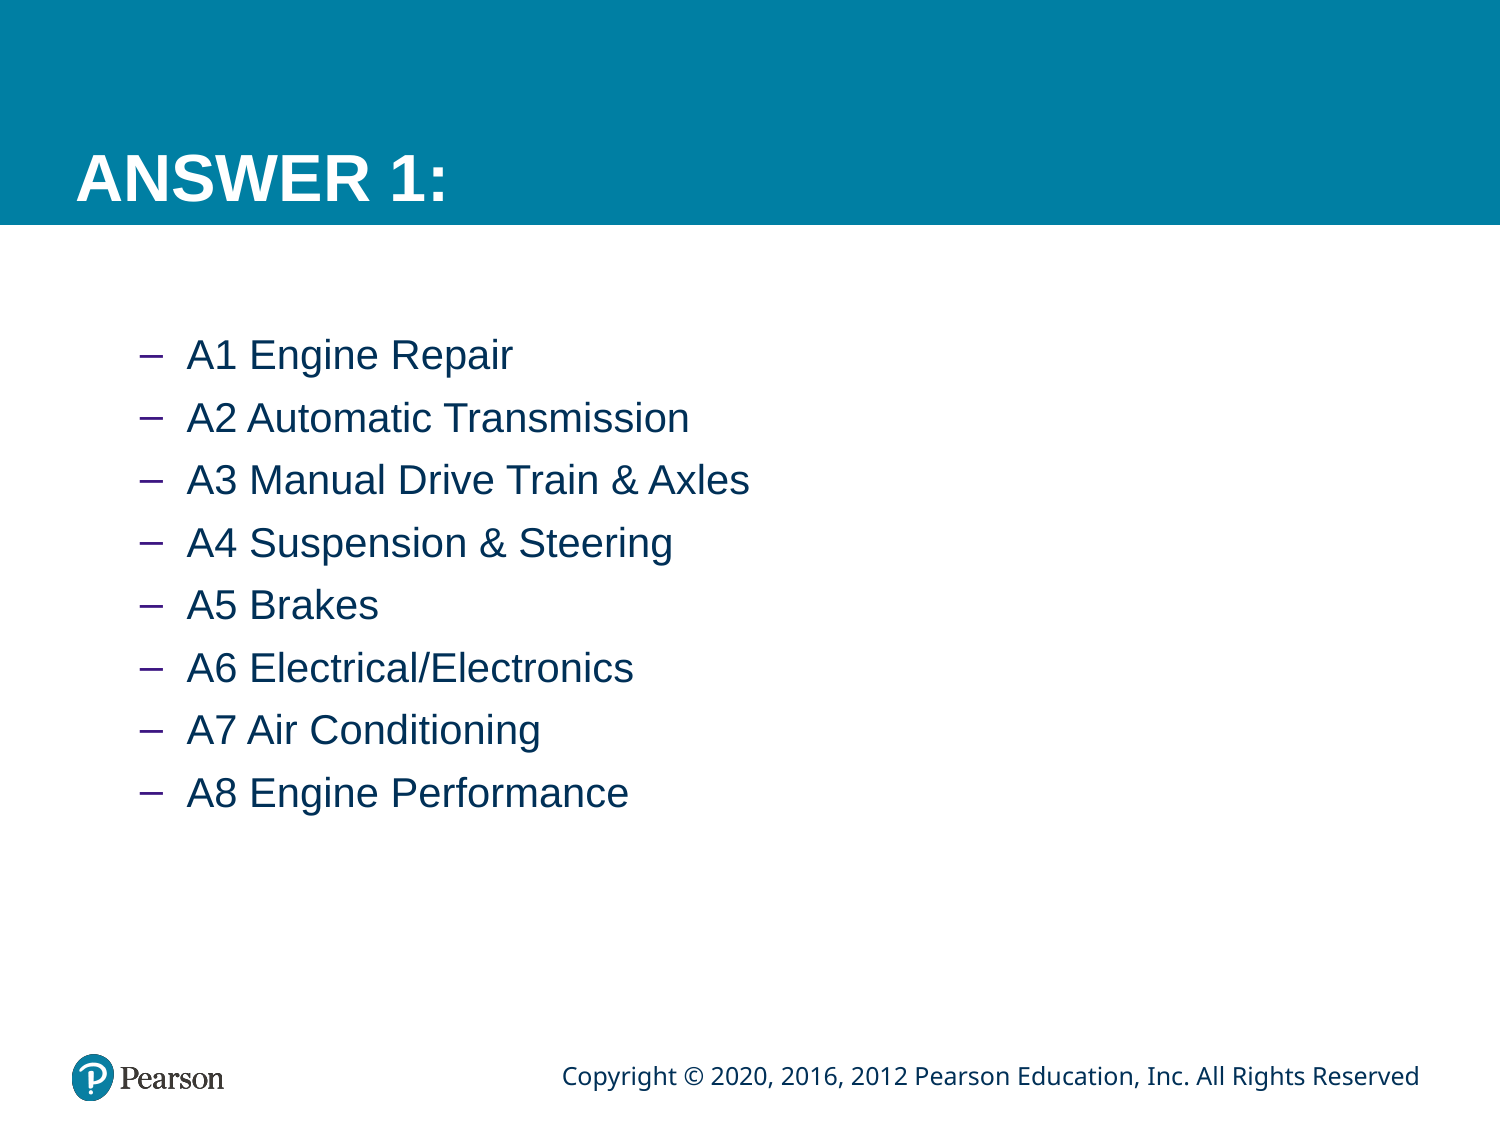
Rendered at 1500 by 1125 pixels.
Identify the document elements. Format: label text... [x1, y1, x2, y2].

title ANSWER 1: [75, 35, 1425, 216]
picture [72, 1088, 83, 1101]
picture [72, 1054, 87, 1070]
text_box A1 Engine Repair A2 Automatic Transmission A3 Manual Drive Train & Axles A4 Suspension & Steering A5 Brakes A6 Electrical/Electronics A7 Air Conditioning A8 Engine Performance [50, 320, 1450, 824]
picture [80, 1063, 106, 1088]
picture [98, 1054, 224, 1101]
